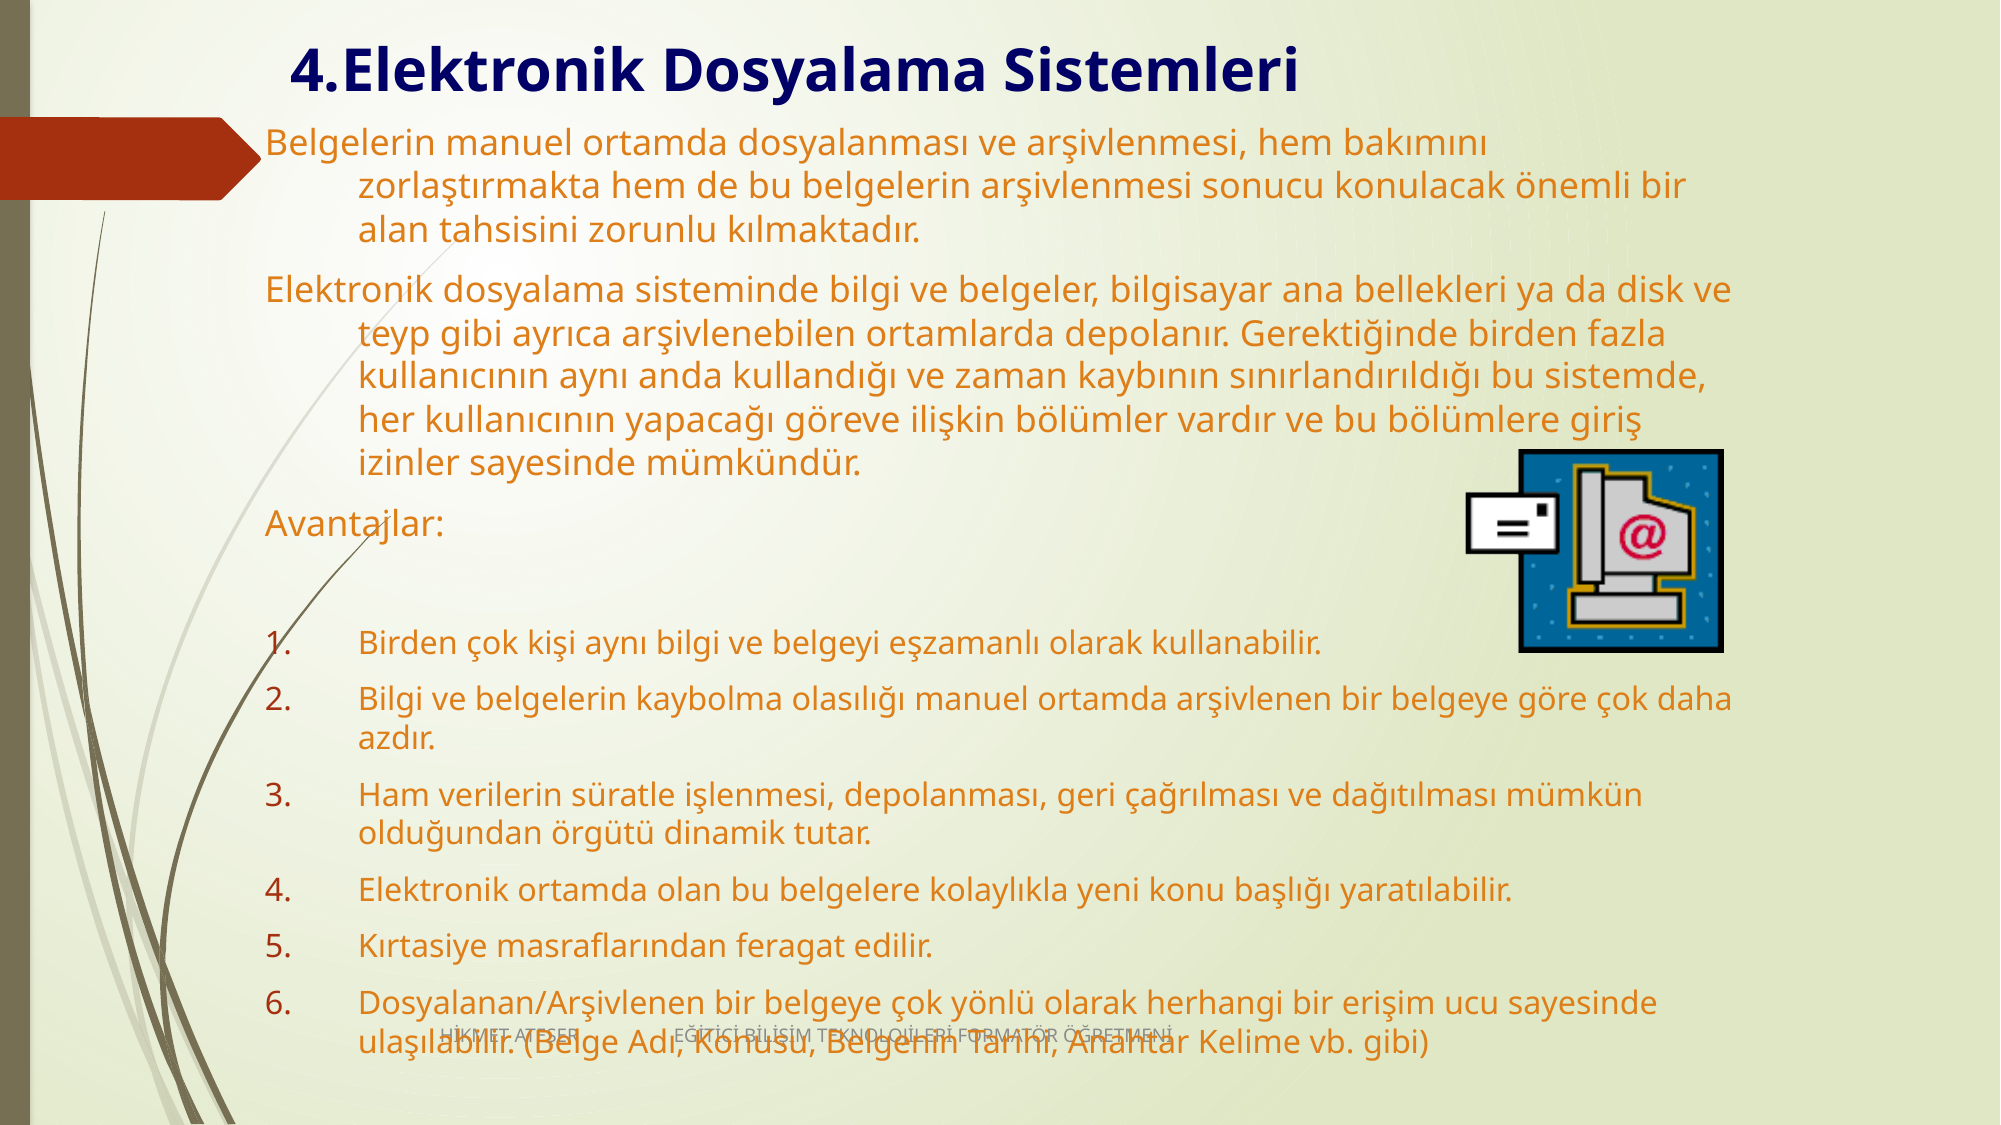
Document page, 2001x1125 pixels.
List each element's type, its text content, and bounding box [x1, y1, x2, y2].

list Belgelerin manuel ortamda dosyalanması ve arşivlenmesi, hem bakımını zorlaştırmakta hem de bu belgelerin arşivlenmesi sonucu konulacak önemli bir alan tahsisini zorunlu kılmaktadır. Elektronik dosyalama sisteminde bilgi ve belgeler, bilgisayar ana bellekleri ya da disk ve teyp gibi ayrıca arşivlenebilen ortamlarda depolanır. Gerektiğinde birden fazla kullanıcının aynı anda kullandığı ve zaman kaybının sınırlandırıldığı bu sistemde, her kullanıcının yapacağı göreve ilişkin bölümler vardır ve bu bölümlere giriş izinler sayesinde mümkündür. Avantajlar: Birden çok kişi aynı bilgi ve belgeyi eşzamanlı olarak kullanabilir. Bilgi ve belgelerin kaybolma olasılığı manuel ortamda arşivlenen bir belgeye göre çok daha azdır. Ham verilerin süratle işlenmesi, depolanması, geri çağrılması ve dağıtılması mümkün olduğundan örgütü dinamik tutar. Elektronik ortamda olan bu belgelere kolaylıkla yeni konu başlığı yaratılabilir. Kırtasiye masraflarından feragat edilir. Dosyalanan/Arşivlenen bir belgeye çok yönlü olarak herhangi bir erişim ucu sayesinde ulaşılabilir. (Belge Adı, Konusu, Belgenin Tarihi, Anahtar Kelime vb. gibi) [249, 112, 1750, 1075]
title 4.Elektronik Dosyalama Sistemleri [275, 24, 1338, 112]
picture [1462, 449, 1724, 653]
footer HİKMET ATEŞER EĞİTİCİ BİLİŞİM TEKNOLOJİLERİ FORMATÖR ÖĞRETMENİ [424, 1006, 1675, 1067]
